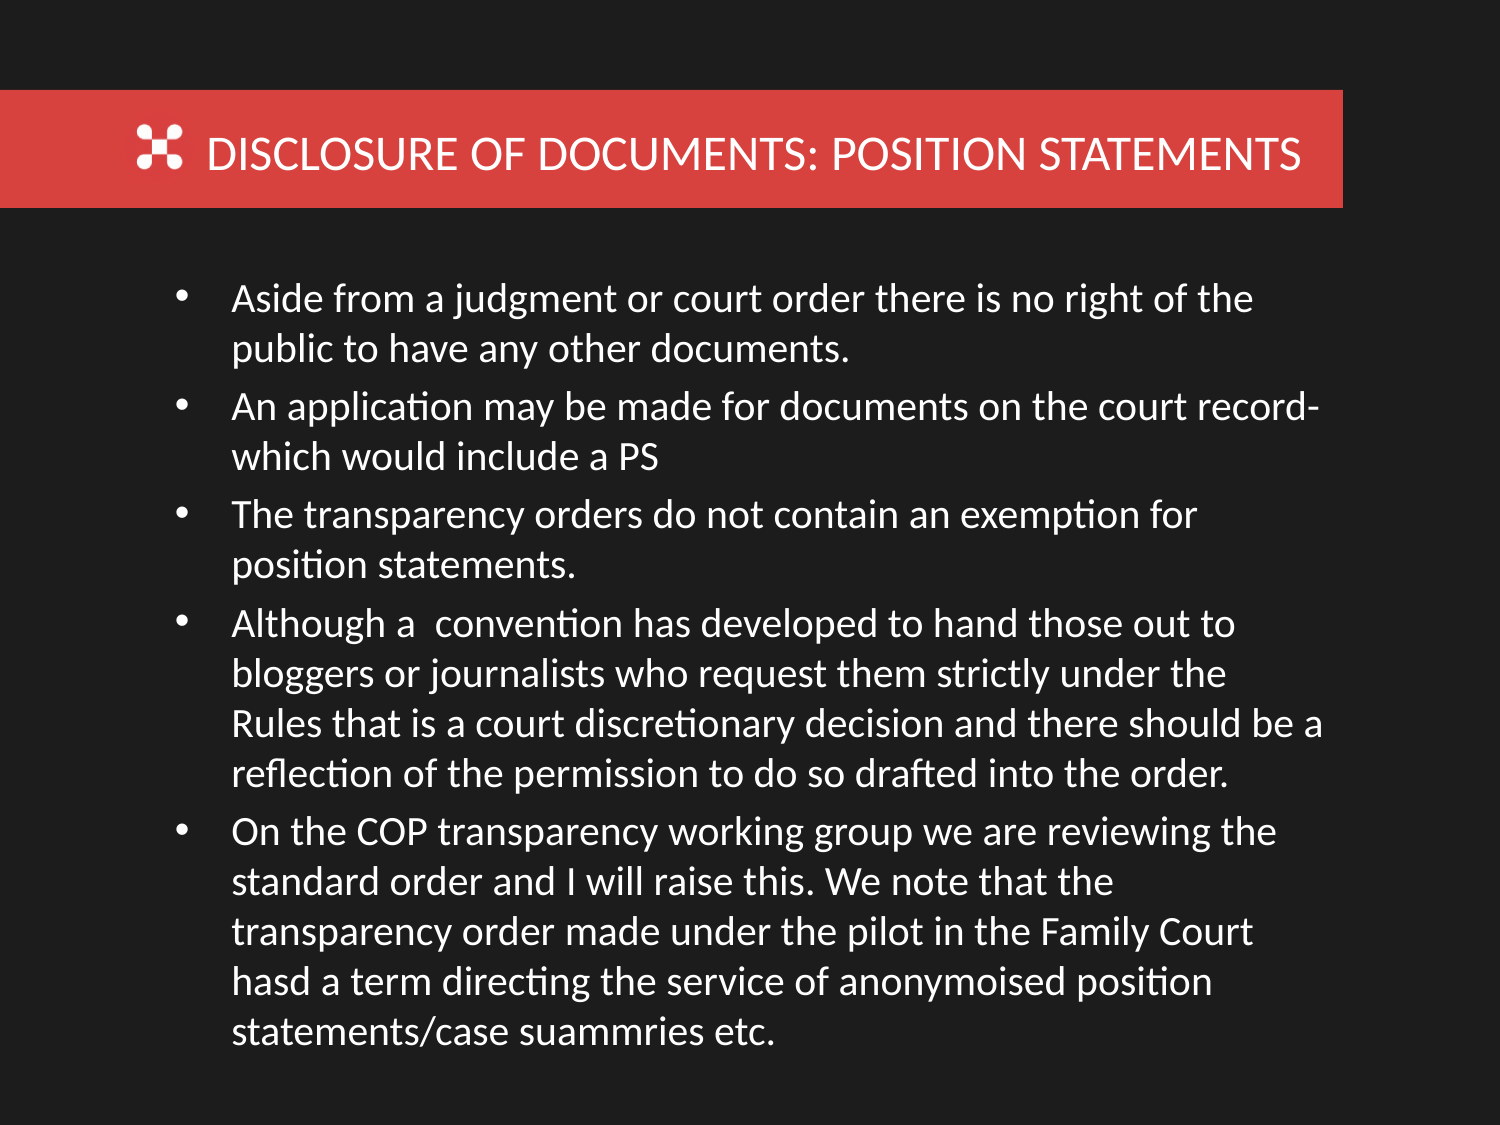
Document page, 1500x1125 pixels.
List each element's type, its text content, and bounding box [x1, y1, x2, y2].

list Aside from a judgment or court order there is no right of the public to have any other documents. An application may be made for documents on the court record- which would include a PS The transparency orders do not contain an exemption for position statements. Although a convention has developed to hand those out to bloggers or journalists who request them strictly under the Rules that is a court discretionary decision and there should be a reflection of the permission to do so drafted into the order. On the COP transparency working group we are reviewing the standard order and I will raise this. We note that the transparency order made under the pilot in the Family Court hasd a term directing the service of anonymoised position statements/case suammries etc. [160, 263, 1340, 1034]
list DISCLOSURE OF DOCUMENTS: POSITION STATEMENTS [191, 113, 1326, 182]
picture [120, 108, 201, 187]
